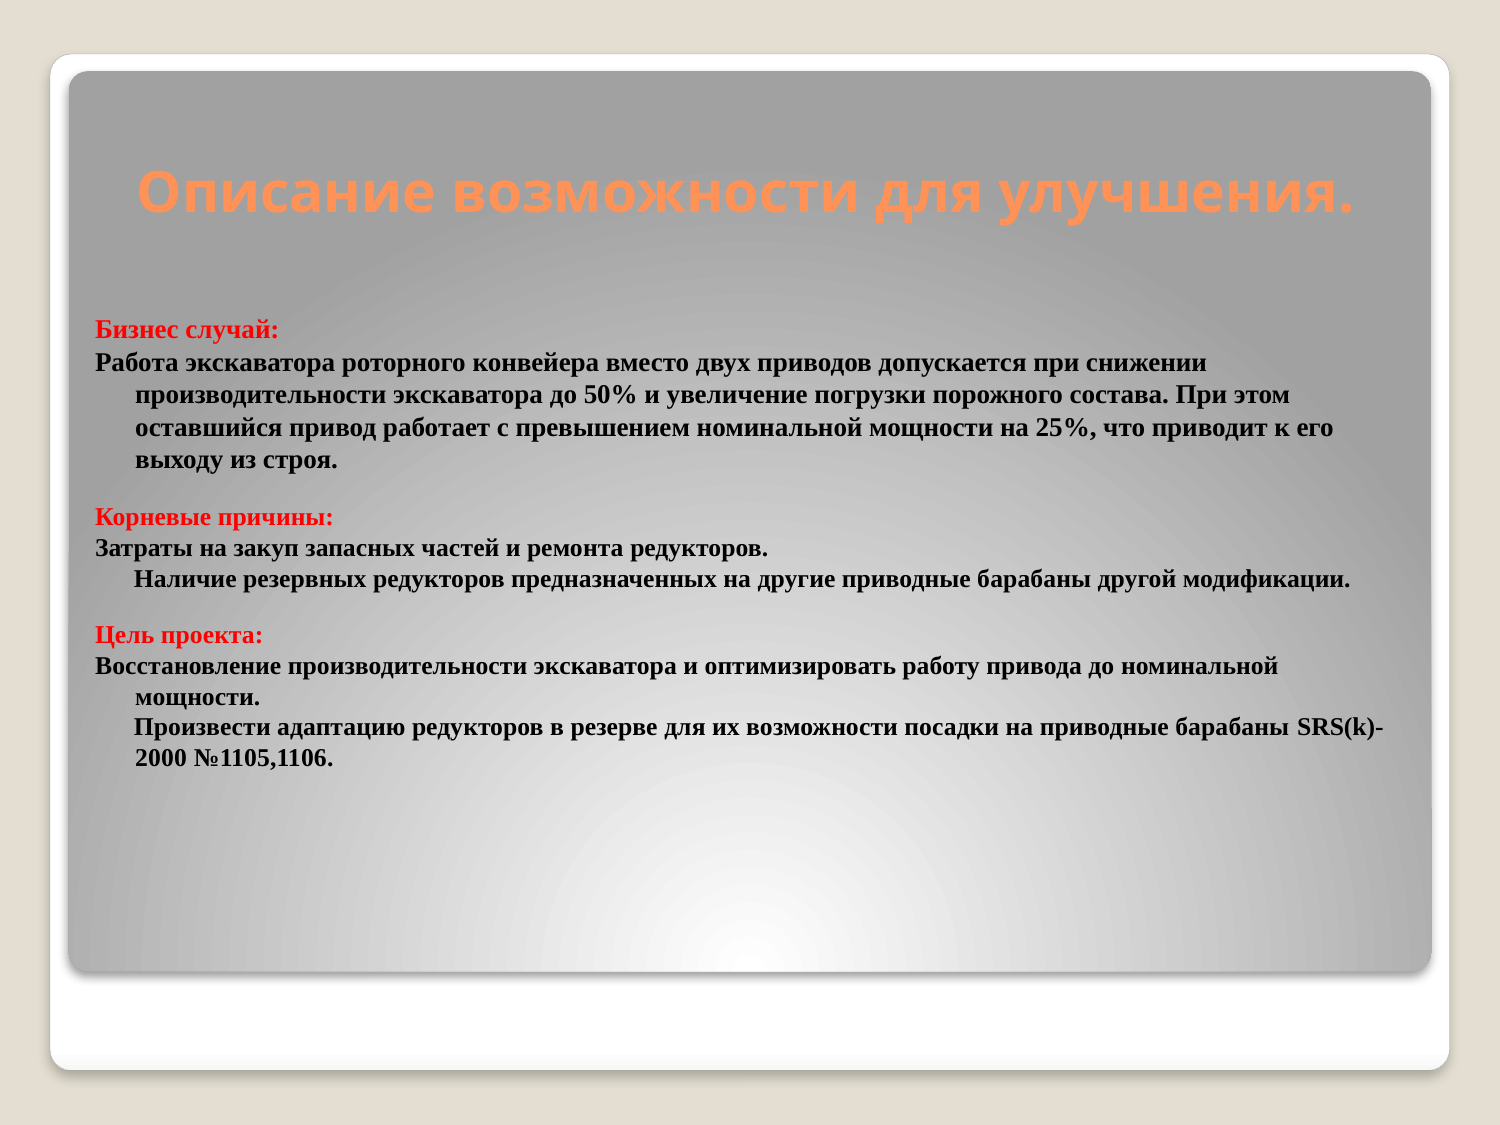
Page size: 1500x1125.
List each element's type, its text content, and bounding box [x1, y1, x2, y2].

title Описание возможности для улучшения. [64, 90, 1412, 232]
list Бизнес случай: Работа экскаватора роторного конвейера вместо двух приводов допускается при снижении производительности экскаватора до 50% и увеличение погрузки порожного состава. При этом оставшийся привод работает с превышением номинальной мощности на 25%, что приводит к его выходу из строя. Корневые причины: Затраты на закуп запасных частей и ремонта редукторов. Наличие резервных редукторов предназначенных на другие приводные барабаны другой модификации. Цель проекта: Восстановление производительности экскаватора и оптимизировать работу привода до номинальной мощности. Произвести адаптацию редукторов в резерве для их возможности посадки на приводные барабаны SRS(k)-2000 №1105,1106. [64, 231, 1424, 953]
